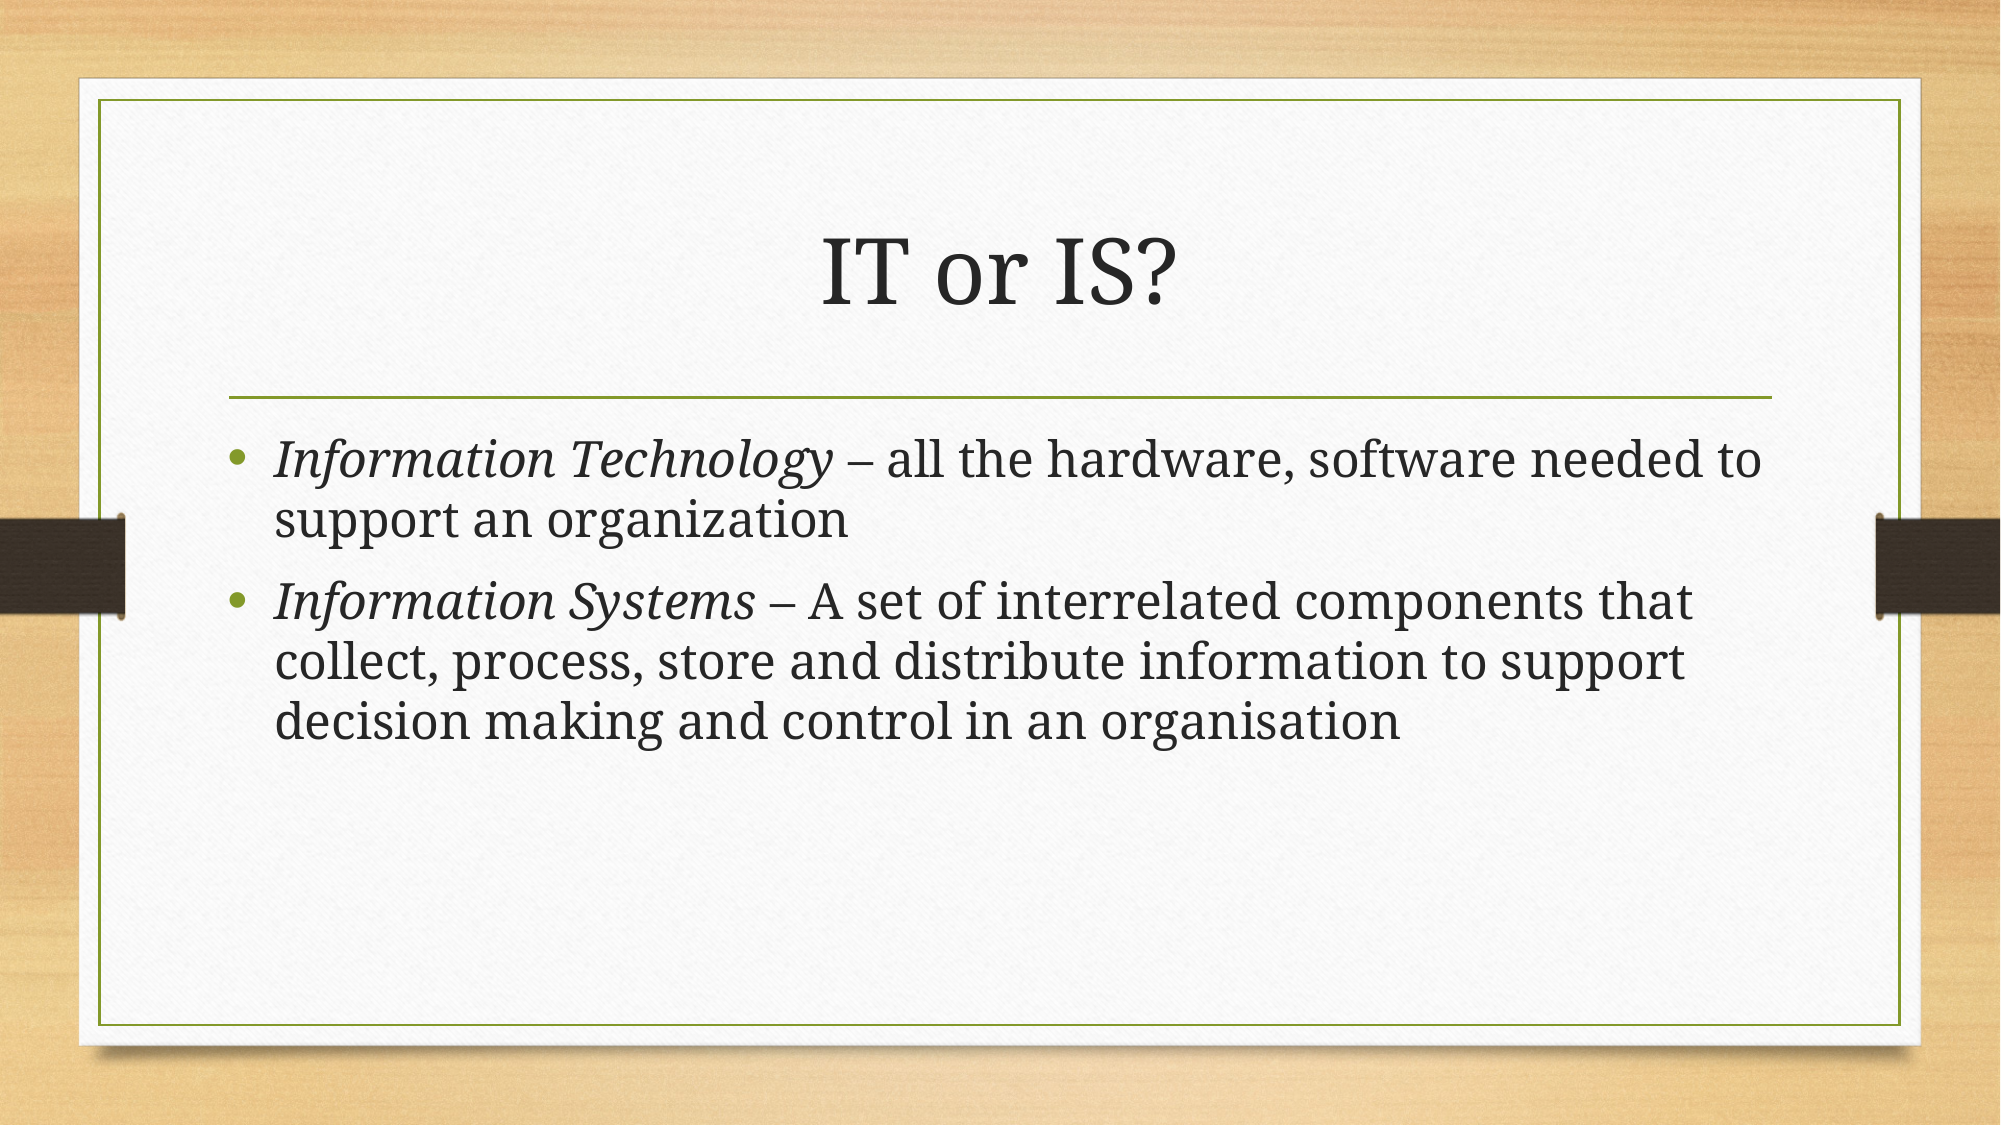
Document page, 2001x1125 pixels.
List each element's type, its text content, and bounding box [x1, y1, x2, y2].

title IT or IS? [212, 161, 1788, 375]
list Information Technology – all the hardware, software needed to support an organization Information Systems – A set of interrelated components that collect, process, store and distribute information to support decision making and control in an organisation [212, 419, 1788, 964]
picture [0, 0, 2001, 1125]
